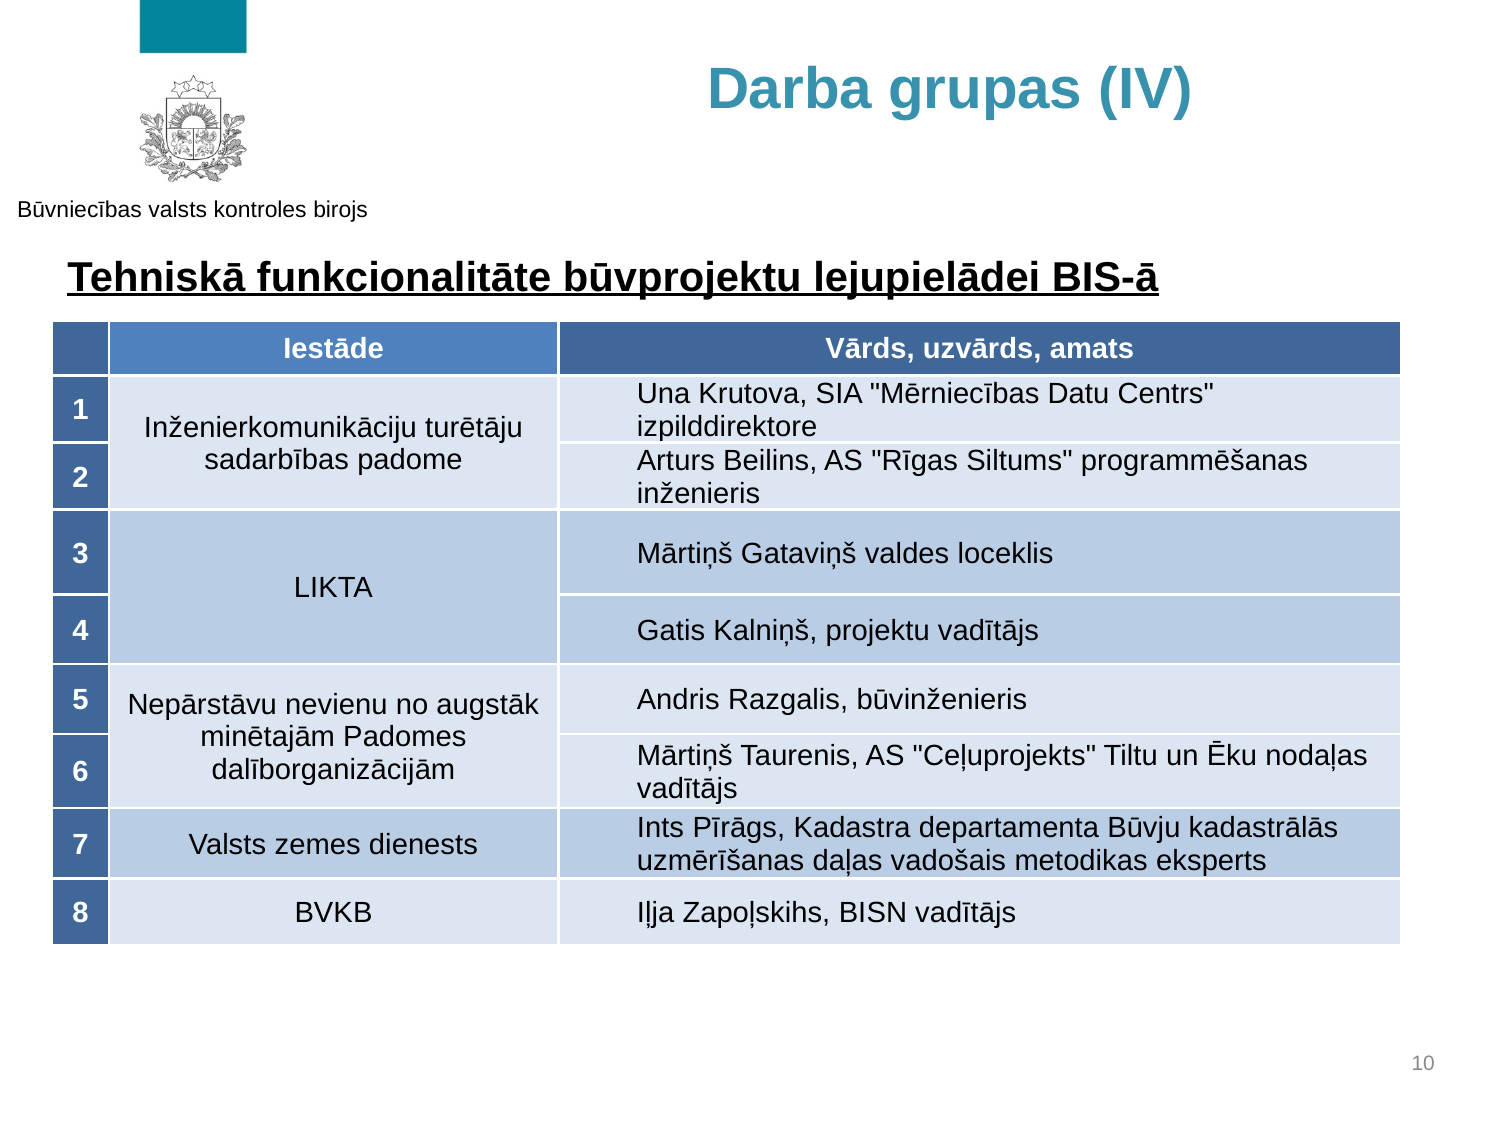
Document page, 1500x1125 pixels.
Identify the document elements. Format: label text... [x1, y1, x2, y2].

picture [48, 230, 338, 321]
table_cell 2 [53, 444, 108, 508]
table_cell Andris Razgalis, būvinženieris [560, 665, 1400, 733]
table_cell Una Krutova, SIA "Mērniecības Datu Centrs" izpilddirektore [560, 377, 1400, 441]
table_cell Valsts zemes dienests [110, 809, 557, 877]
table_cell Nepārstāvu nevienu no augstāk minētajām Padomes dalīborganizācijām [110, 665, 557, 807]
table_cell 4 [53, 596, 108, 663]
list Tehniskā funkcionalitāte būvprojektu lejupielādei BIS-ā [51, 241, 1312, 319]
table_cell 1 [53, 377, 108, 441]
table_cell 7 [53, 809, 108, 877]
table_cell Mārtiņš Taurenis, AS "Ceļuprojekts" Tiltu un Ēku nodaļas vadītājs [560, 735, 1400, 807]
table_cell 8 [53, 880, 108, 944]
table_cell Iļja Zapoļskihs, BISN vadītājs [560, 880, 1400, 944]
text_box Darba grupas (IV) [450, 42, 1450, 213]
table_cell 3 [53, 511, 108, 593]
table_header [53, 322, 108, 374]
table_cell 5 [53, 665, 108, 733]
table_cell Gatis Kalniņš, projektu vadītājs [560, 596, 1400, 663]
table_cell Arturs Beilins, AS "Rīgas Siltums" programmēšanas inženieris [560, 444, 1400, 508]
slide_number 10 [1381, 1037, 1450, 1088]
table_cell LIKTA [110, 511, 557, 663]
table_cell 6 [53, 735, 108, 807]
picture [48, 0, 338, 187]
table_cell Inženierkomunikāciju turētāju sadarbības padome [110, 377, 557, 508]
table_cell Ints Pīrāgs, Kadastra departamenta Būvju kadastrālās uzmērīšanas daļas vadošais metodikas eksperts [560, 809, 1400, 877]
table_cell Mārtiņš Gataviņš valdes loceklis [560, 511, 1400, 593]
table_header Iestāde [110, 322, 557, 374]
table_header Vārds, uzvārds, amats [560, 322, 1400, 374]
table_cell BVKB [110, 880, 557, 944]
